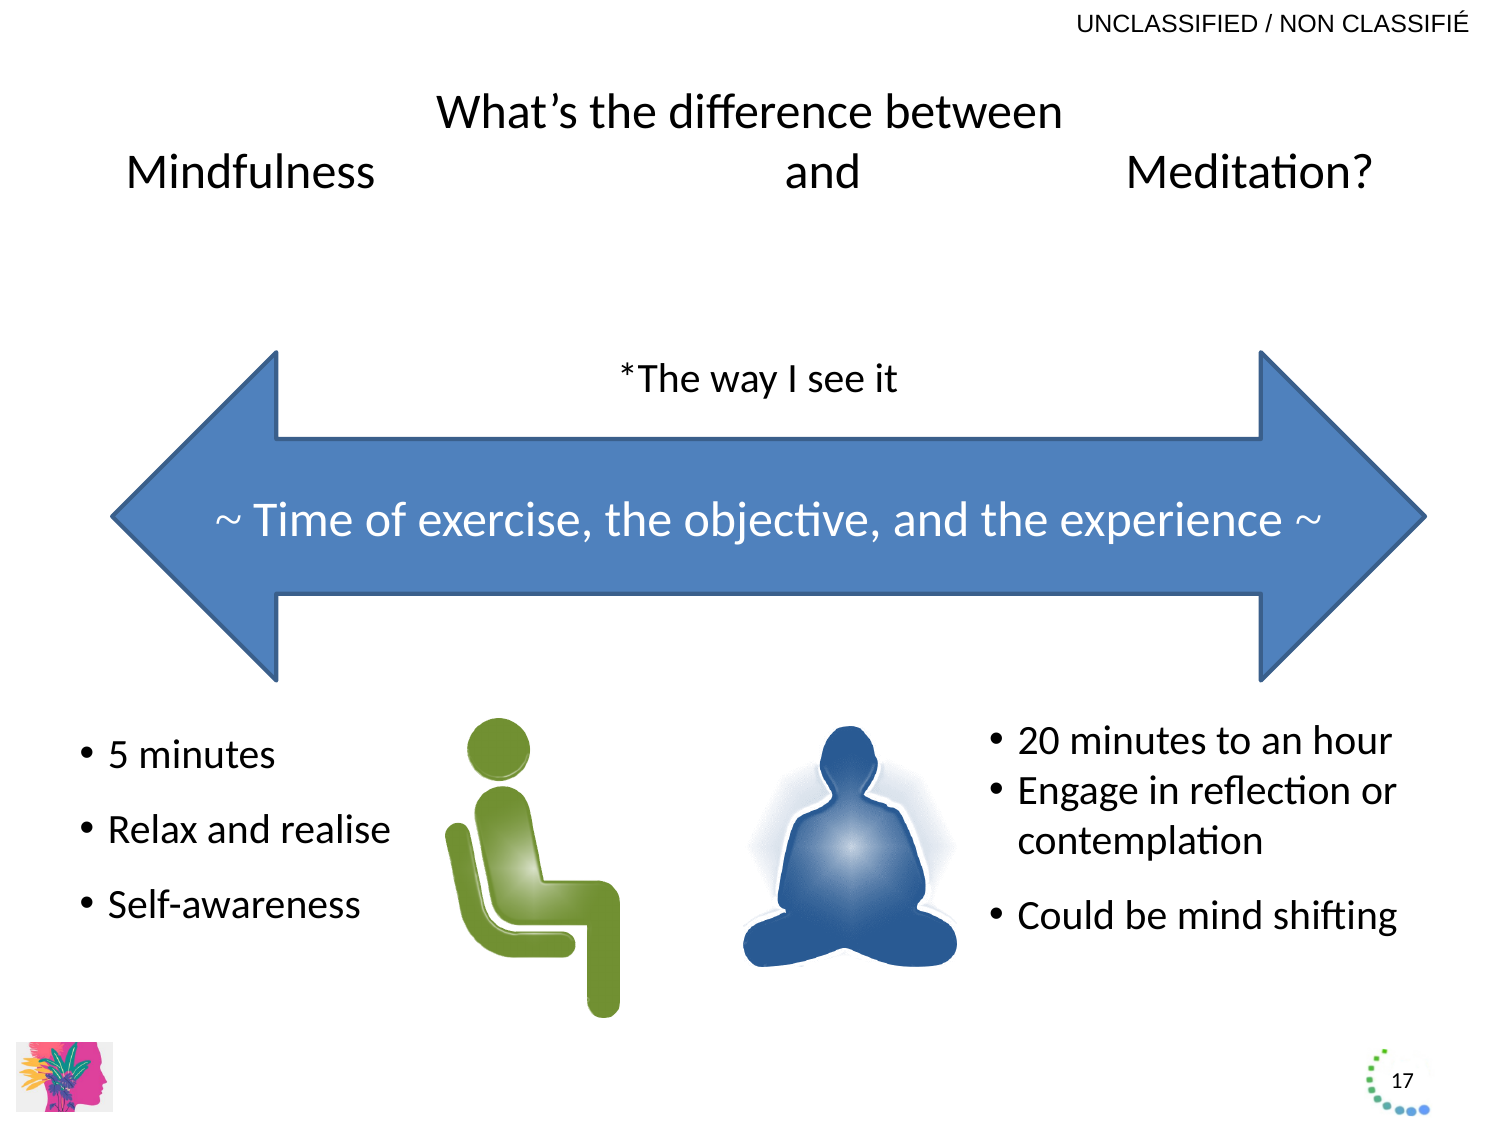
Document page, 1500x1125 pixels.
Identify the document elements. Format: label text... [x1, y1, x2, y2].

text_box ~ Time of exercise, the objective, and the experience ~ [110, 350, 1428, 683]
picture [444, 718, 620, 1018]
text_box *The way I see it [602, 343, 922, 408]
picture [16, 1042, 113, 1112]
title What’s the difference between Mindfulness and Meditation? [75, 45, 1425, 233]
picture [1363, 1047, 1435, 1117]
text_box 20 minutes to an hour Engage in reflection or contemplation Could be mind shifting [974, 680, 1500, 946]
picture [743, 726, 957, 968]
text_box 5 minutes Relax and realise Self-awareness [64, 694, 496, 935]
